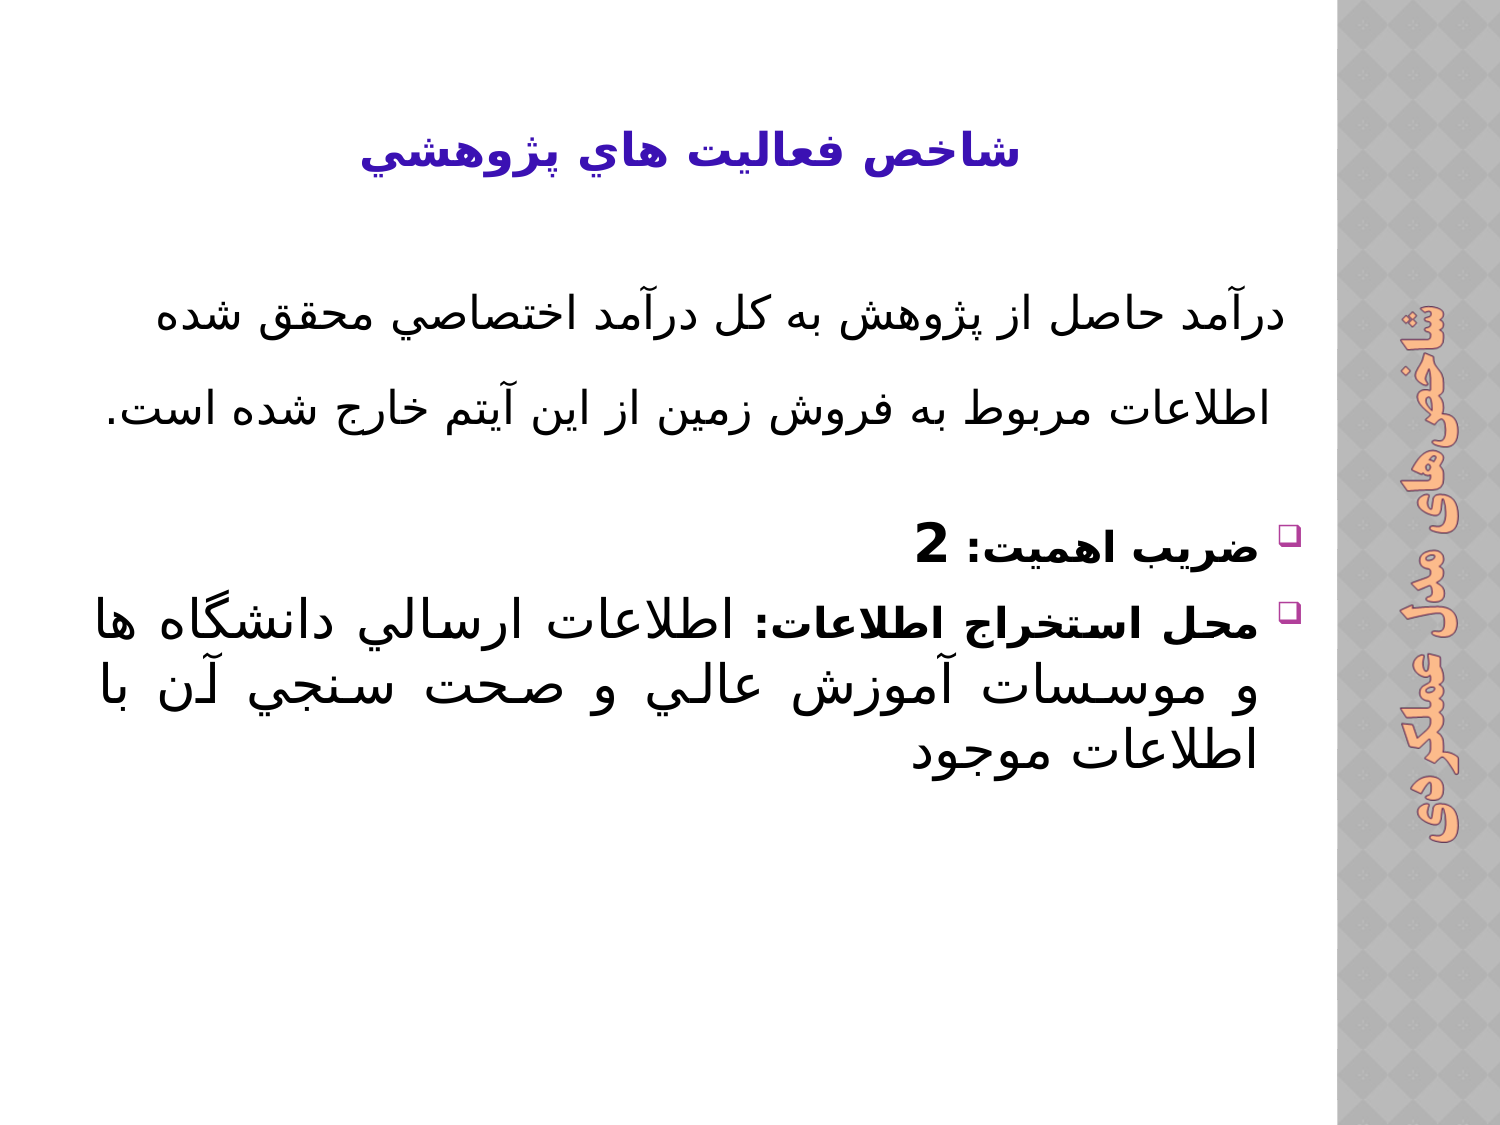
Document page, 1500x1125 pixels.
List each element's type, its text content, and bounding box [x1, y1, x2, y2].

picture [1342, 0, 1500, 1125]
list شاخص فعالیت هاي پژوهشي درآمد حاصل از پژوهش به كل درآمد اختصاصي محقق شده اطلاعات مربوط به فروش زمين از اين آيتم خارج شده است. ضريب اهميت: 2 محل استخراج اطلاعات: اطلاعات ارسالي دانشگاه ها و موسسات آموزش عالي و صحت سنجي آن با اطلاعات موجود [75, 66, 1317, 903]
